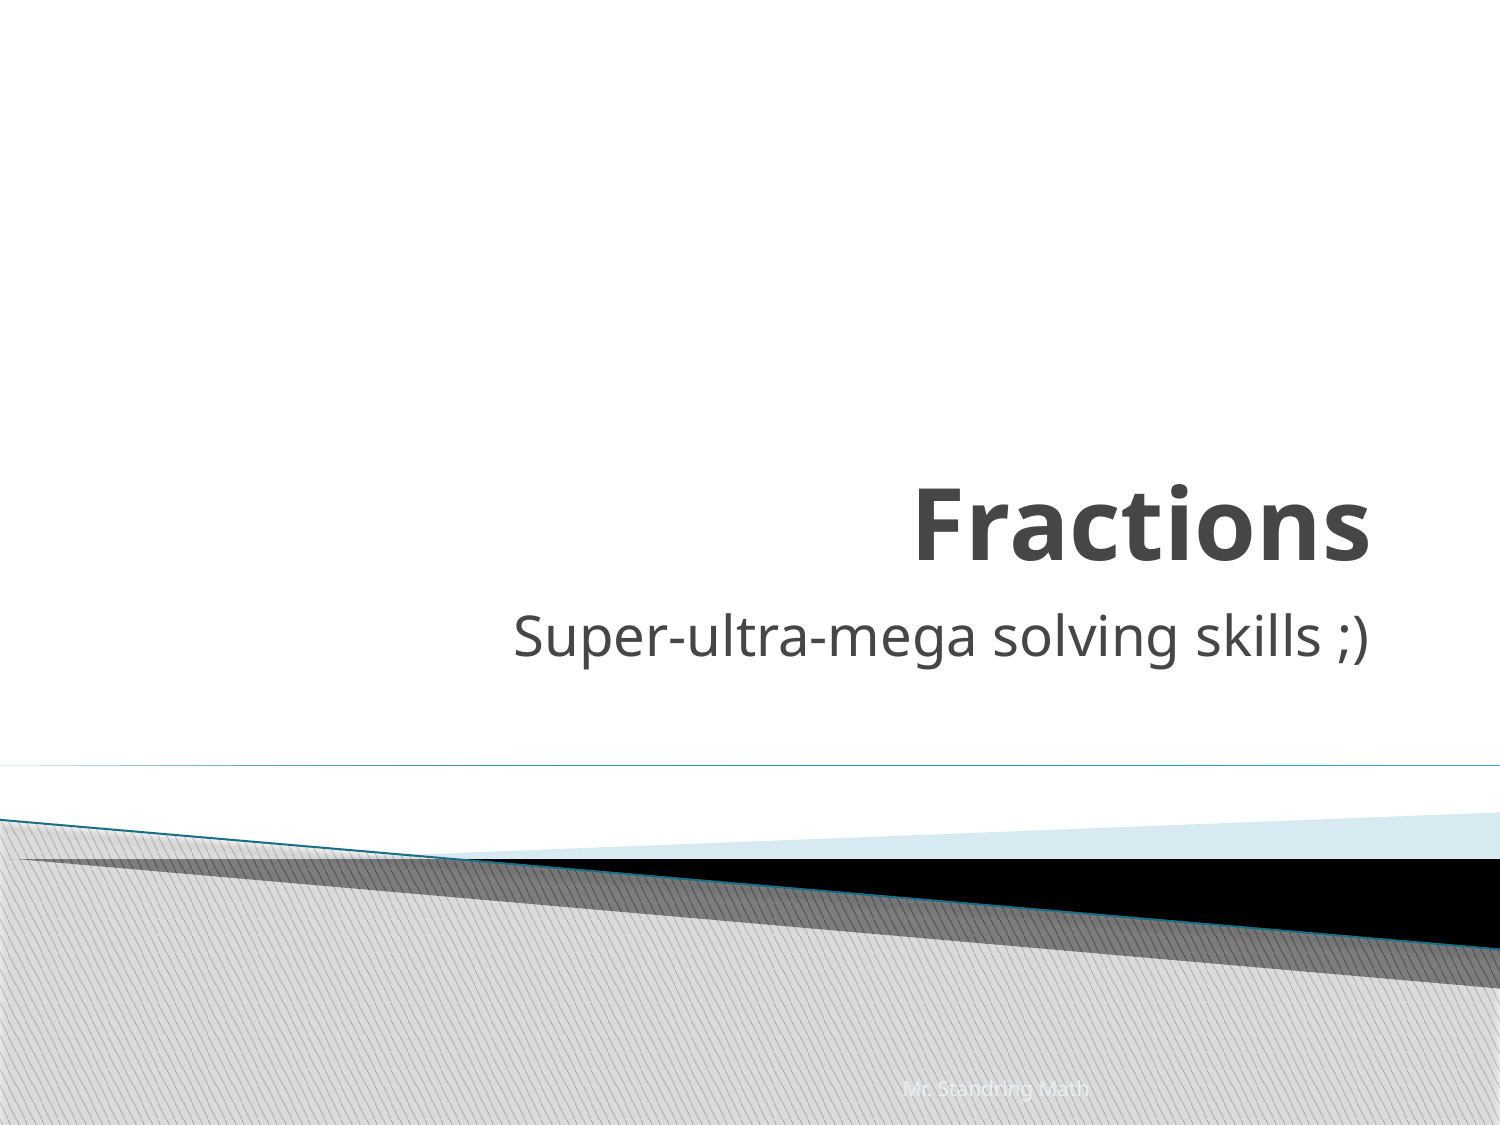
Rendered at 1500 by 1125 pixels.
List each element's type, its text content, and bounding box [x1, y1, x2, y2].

footer Mr. Standring Math [718, 1051, 1105, 1112]
picture [5, 859, 1500, 989]
title Fractions [112, 287, 1388, 588]
subtitle Super-ultra-mega solving skills ;) [112, 592, 1388, 790]
